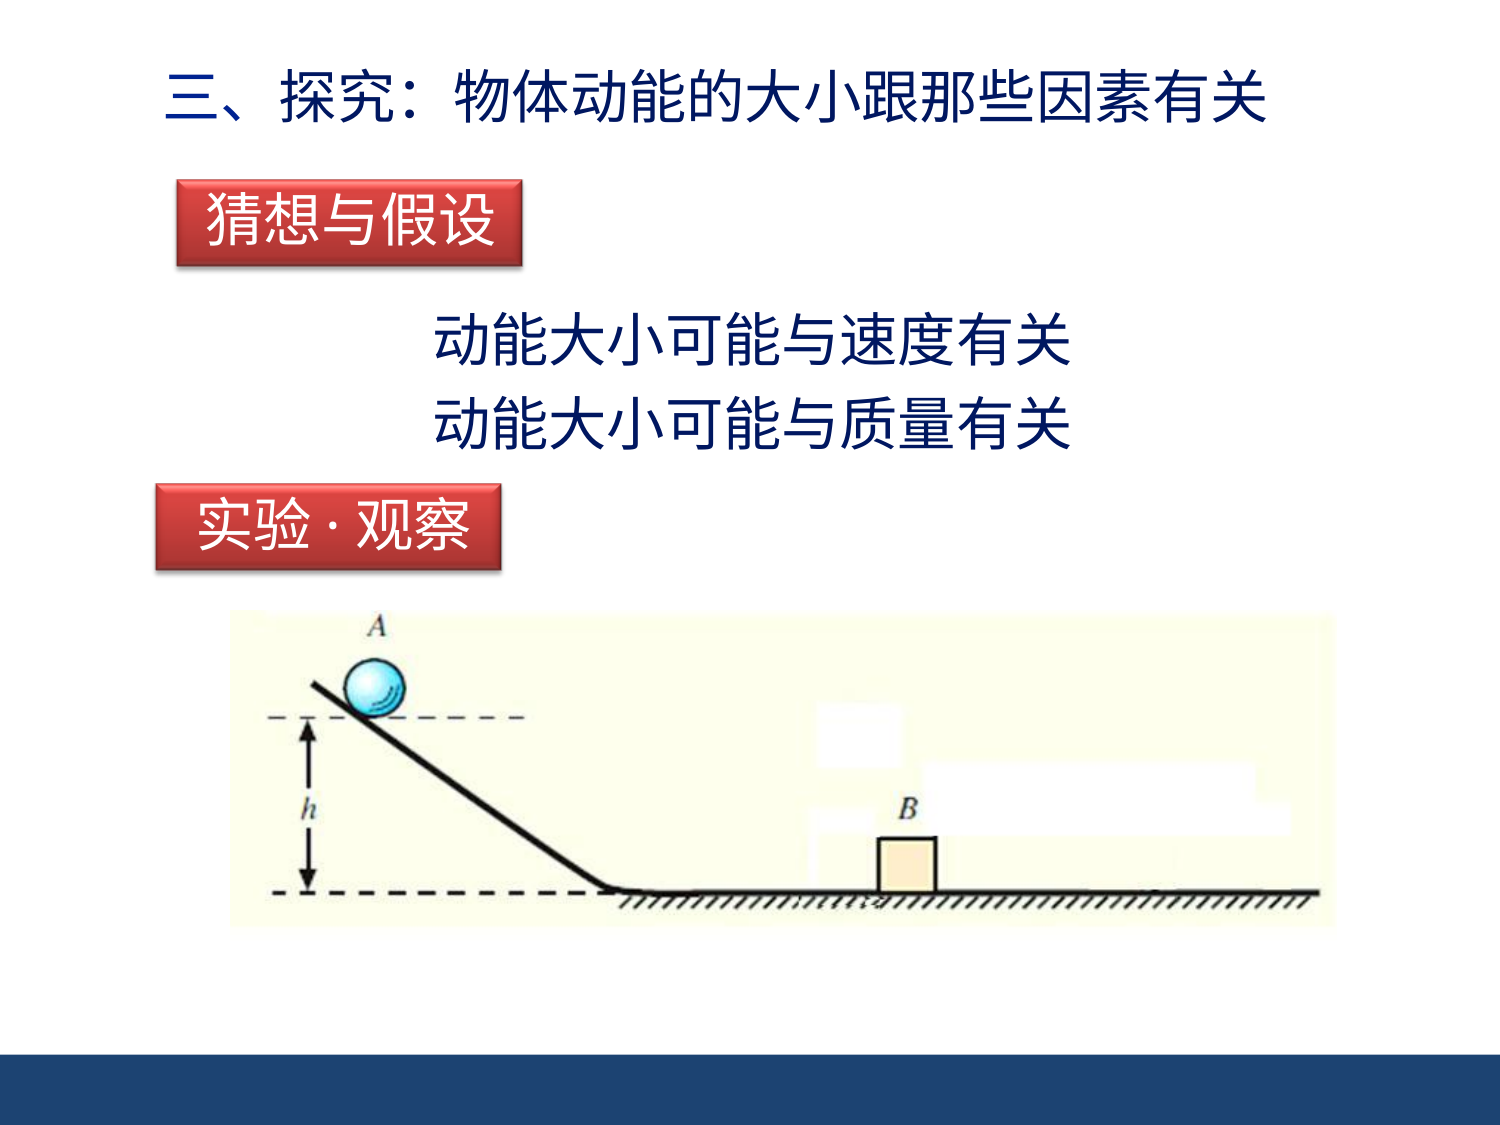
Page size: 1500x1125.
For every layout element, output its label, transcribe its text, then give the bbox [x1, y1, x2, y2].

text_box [145, 160, 553, 279]
picture [229, 610, 1338, 960]
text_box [124, 464, 532, 583]
text_box 动能大小可能与速度有关 动能大小可能与质量有关 [417, 281, 1150, 465]
text_box 三、探究：物体动能的大小跟那些因素有关 [147, 52, 1471, 138]
